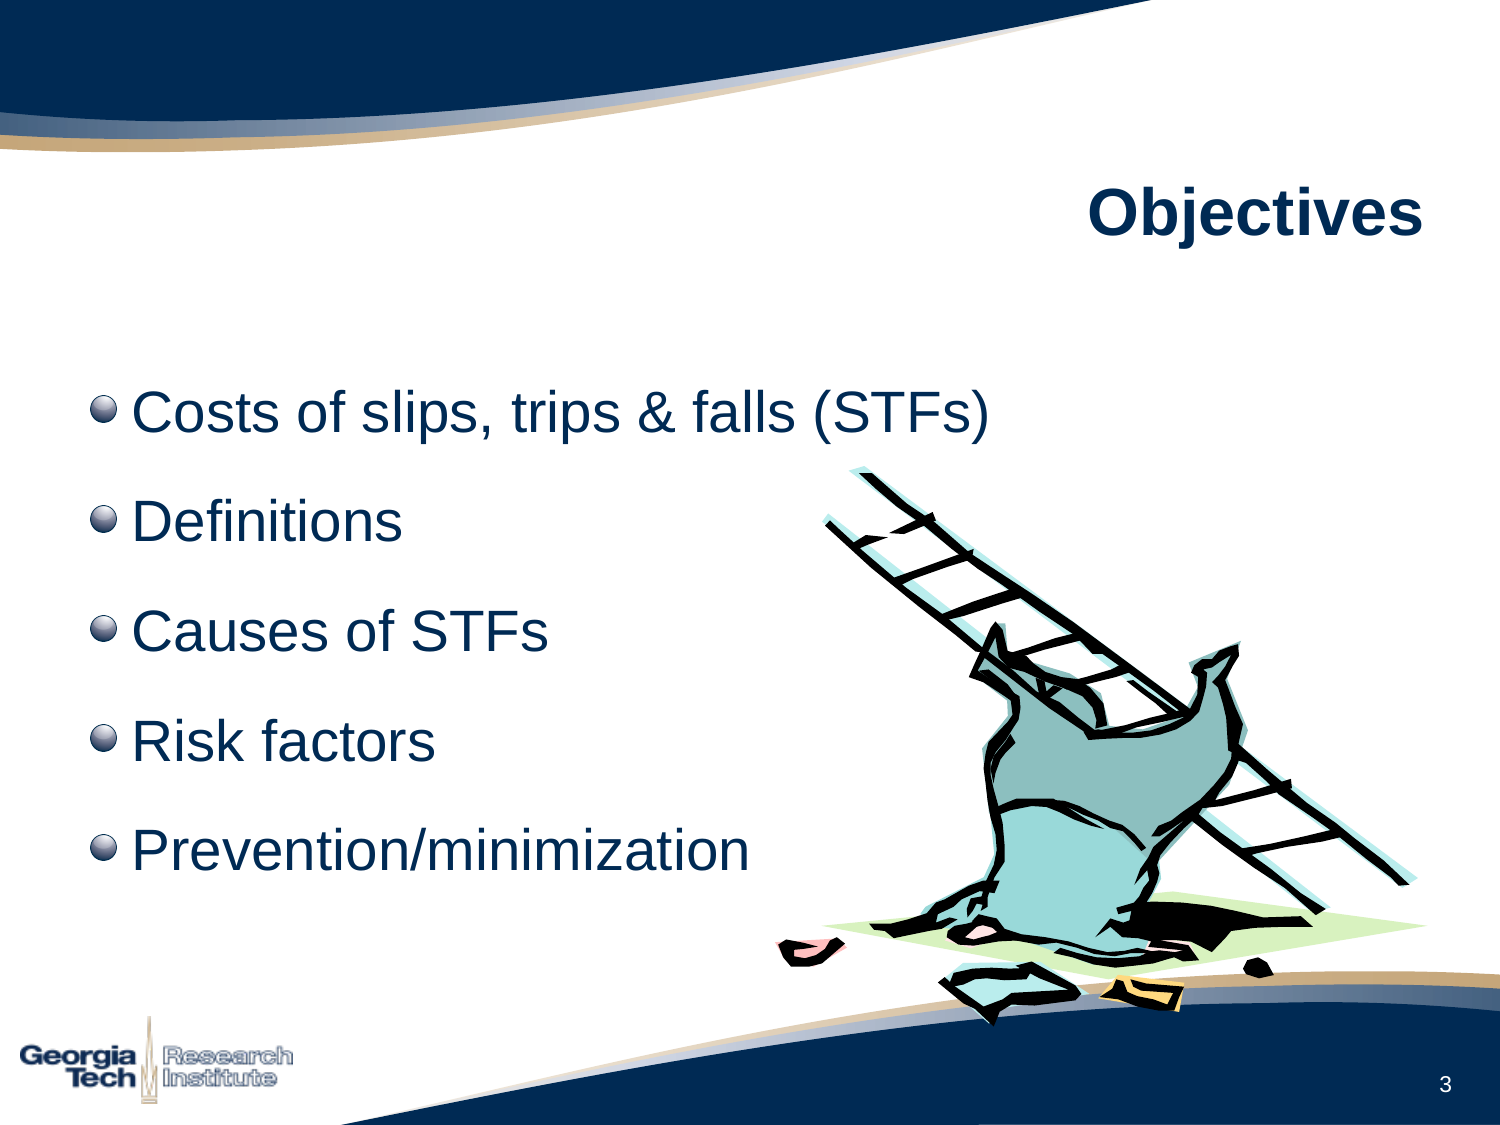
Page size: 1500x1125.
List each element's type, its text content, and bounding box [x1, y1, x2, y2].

list Costs of slips, trips & falls (STFs) Definitions Causes of STFs Risk factors Prevention/minimization [74, 262, 1426, 1006]
slide_number 3 [1275, 1074, 1453, 1097]
picture [90, 505, 117, 533]
picture [20, 1016, 293, 1104]
title Objectives [74, 61, 1426, 250]
picture [90, 724, 117, 752]
picture [90, 834, 117, 861]
picture [774, 462, 1433, 1032]
picture [90, 395, 117, 423]
picture [90, 615, 117, 642]
